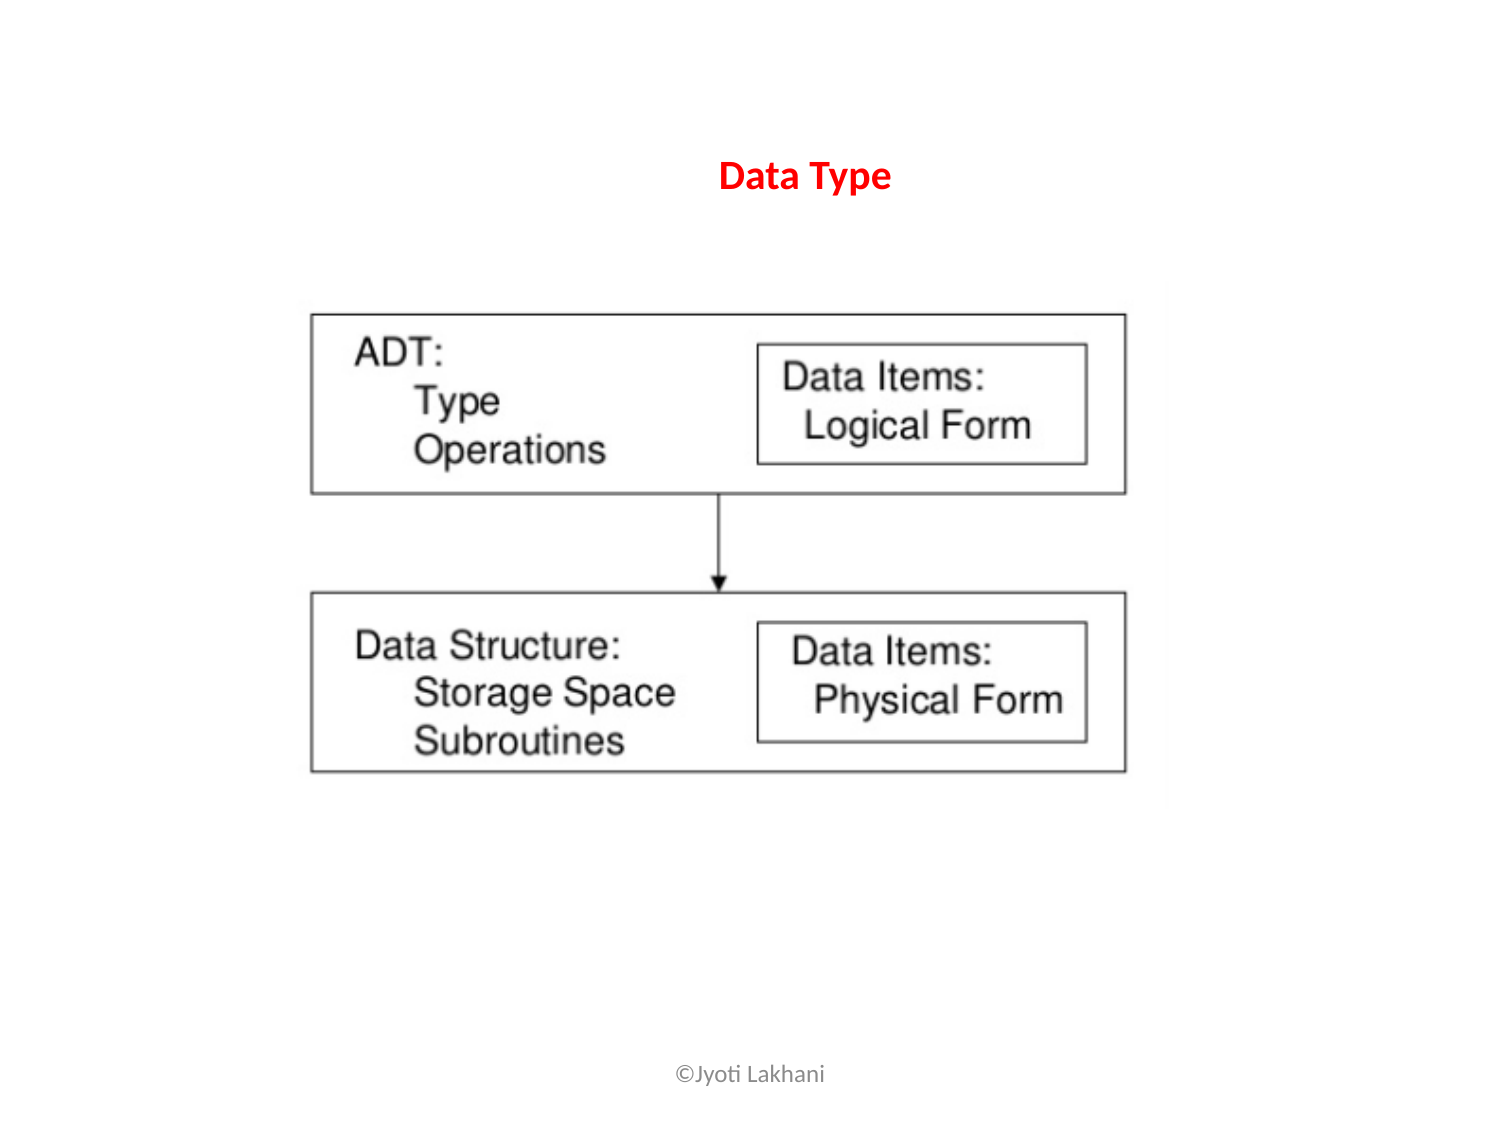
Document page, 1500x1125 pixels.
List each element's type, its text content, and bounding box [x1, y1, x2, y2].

footer ©Jyoti Lakhani [512, 1042, 988, 1103]
picture [245, 280, 1173, 809]
text_box Data Type [704, 140, 907, 206]
